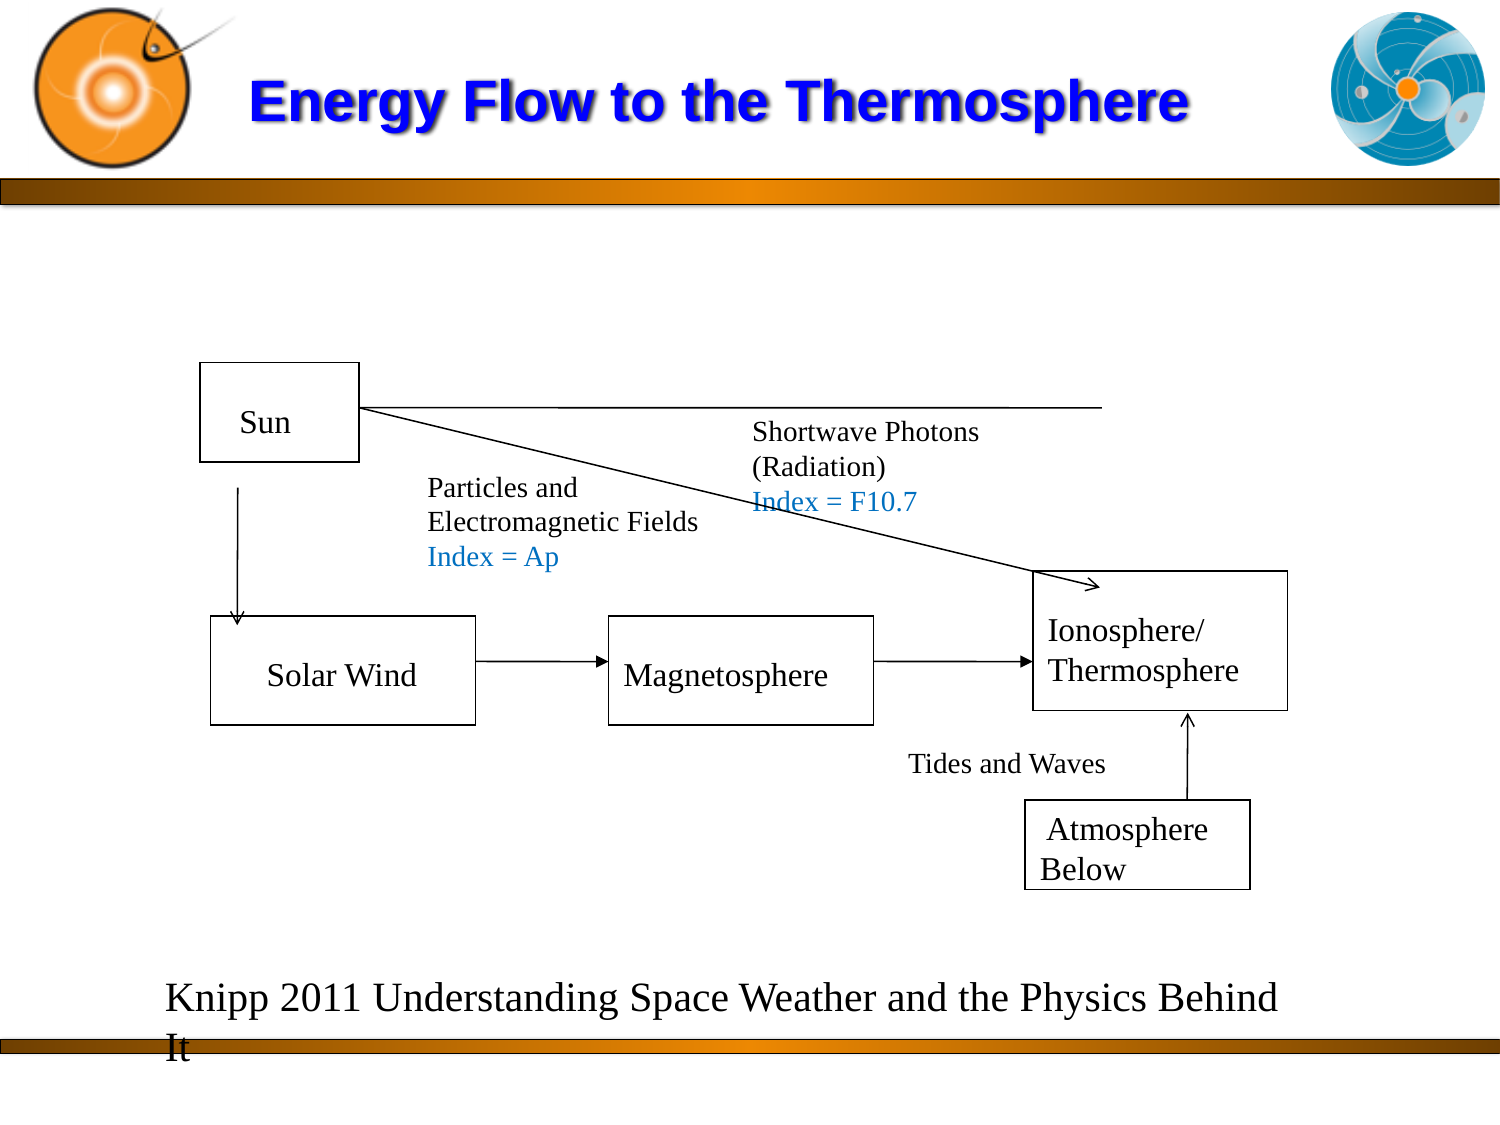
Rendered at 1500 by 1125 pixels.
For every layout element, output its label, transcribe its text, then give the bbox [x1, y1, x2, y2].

text_box [1325, 1039, 1500, 1054]
text_box Tides and Waves [893, 737, 1186, 819]
text_box [0, 1039, 150, 1054]
picture [1414, 16, 1421, 22]
picture [1355, 86, 1368, 99]
text_box Atmosphere Below [1024, 800, 1250, 890]
text_box Tides and Waves [1188, 766, 1200, 800]
text_box Knipp 2011 Understanding Space Weather and the Physics Behind It [150, 962, 1325, 1078]
picture [26, 1, 240, 176]
text_box [0, 178, 1500, 205]
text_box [199, 362, 1288, 726]
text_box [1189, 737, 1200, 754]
picture [1331, 12, 1485, 166]
title Energy Flow to the Thermosphere [238, 0, 1375, 178]
